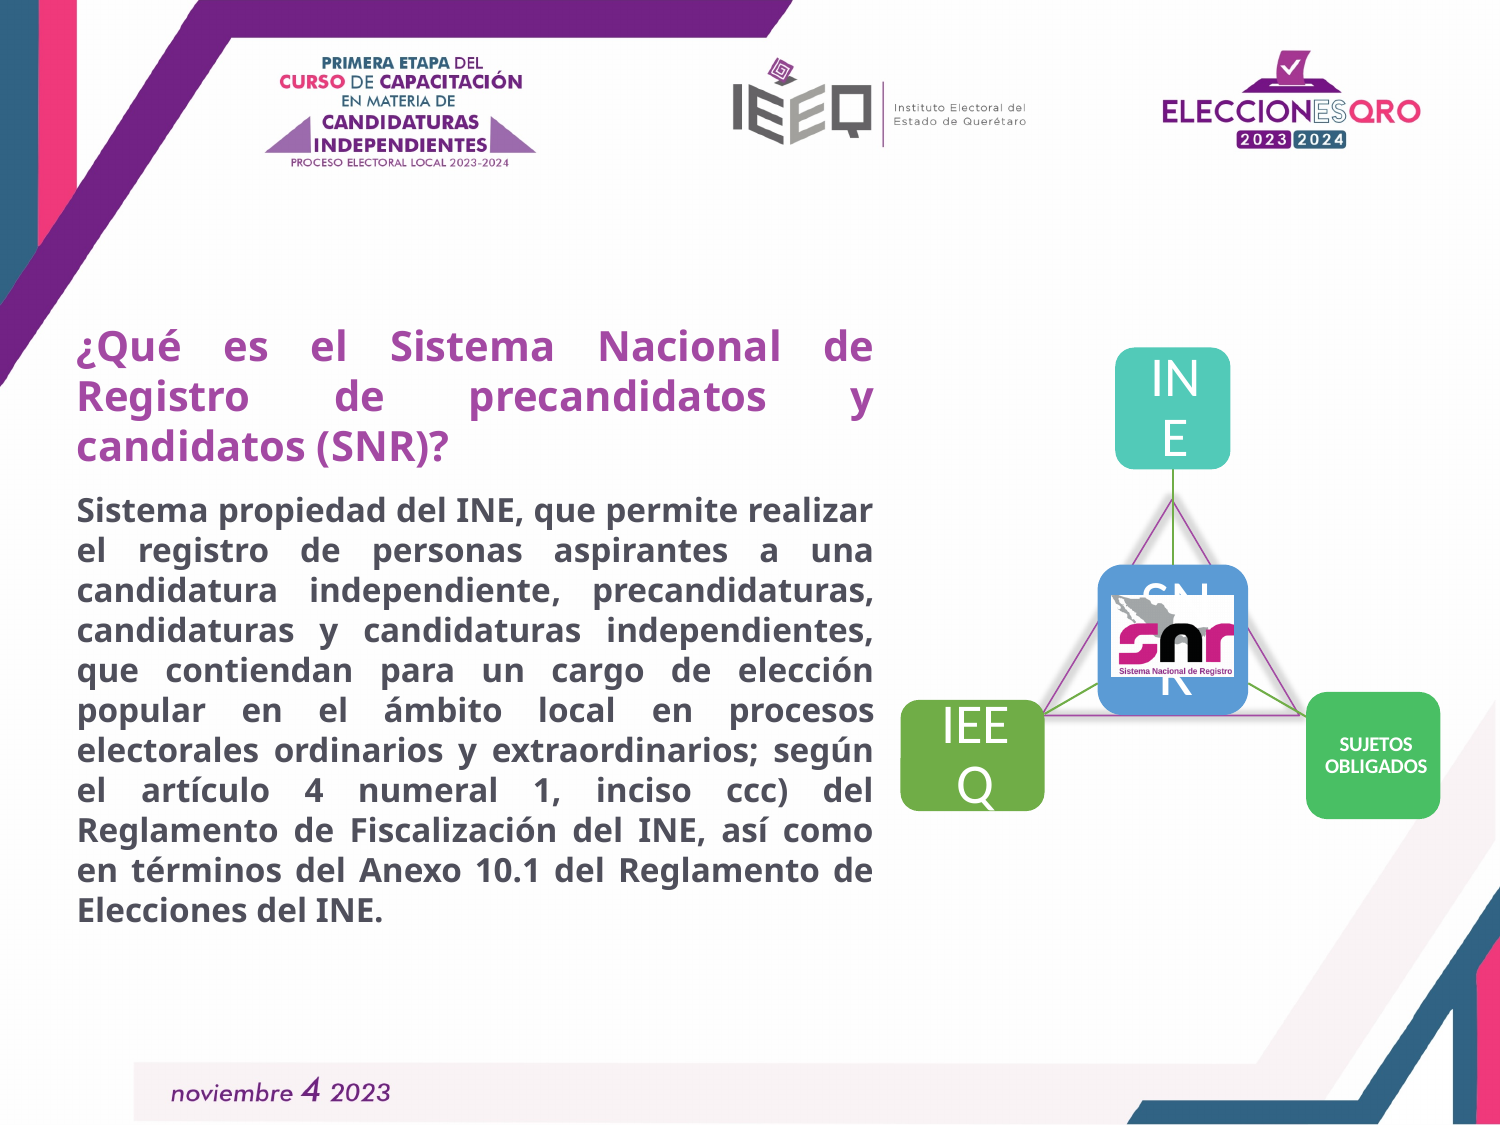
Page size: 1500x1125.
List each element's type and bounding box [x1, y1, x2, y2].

picture [0, 0, 1500, 1125]
text_box [844, 332, 1497, 835]
